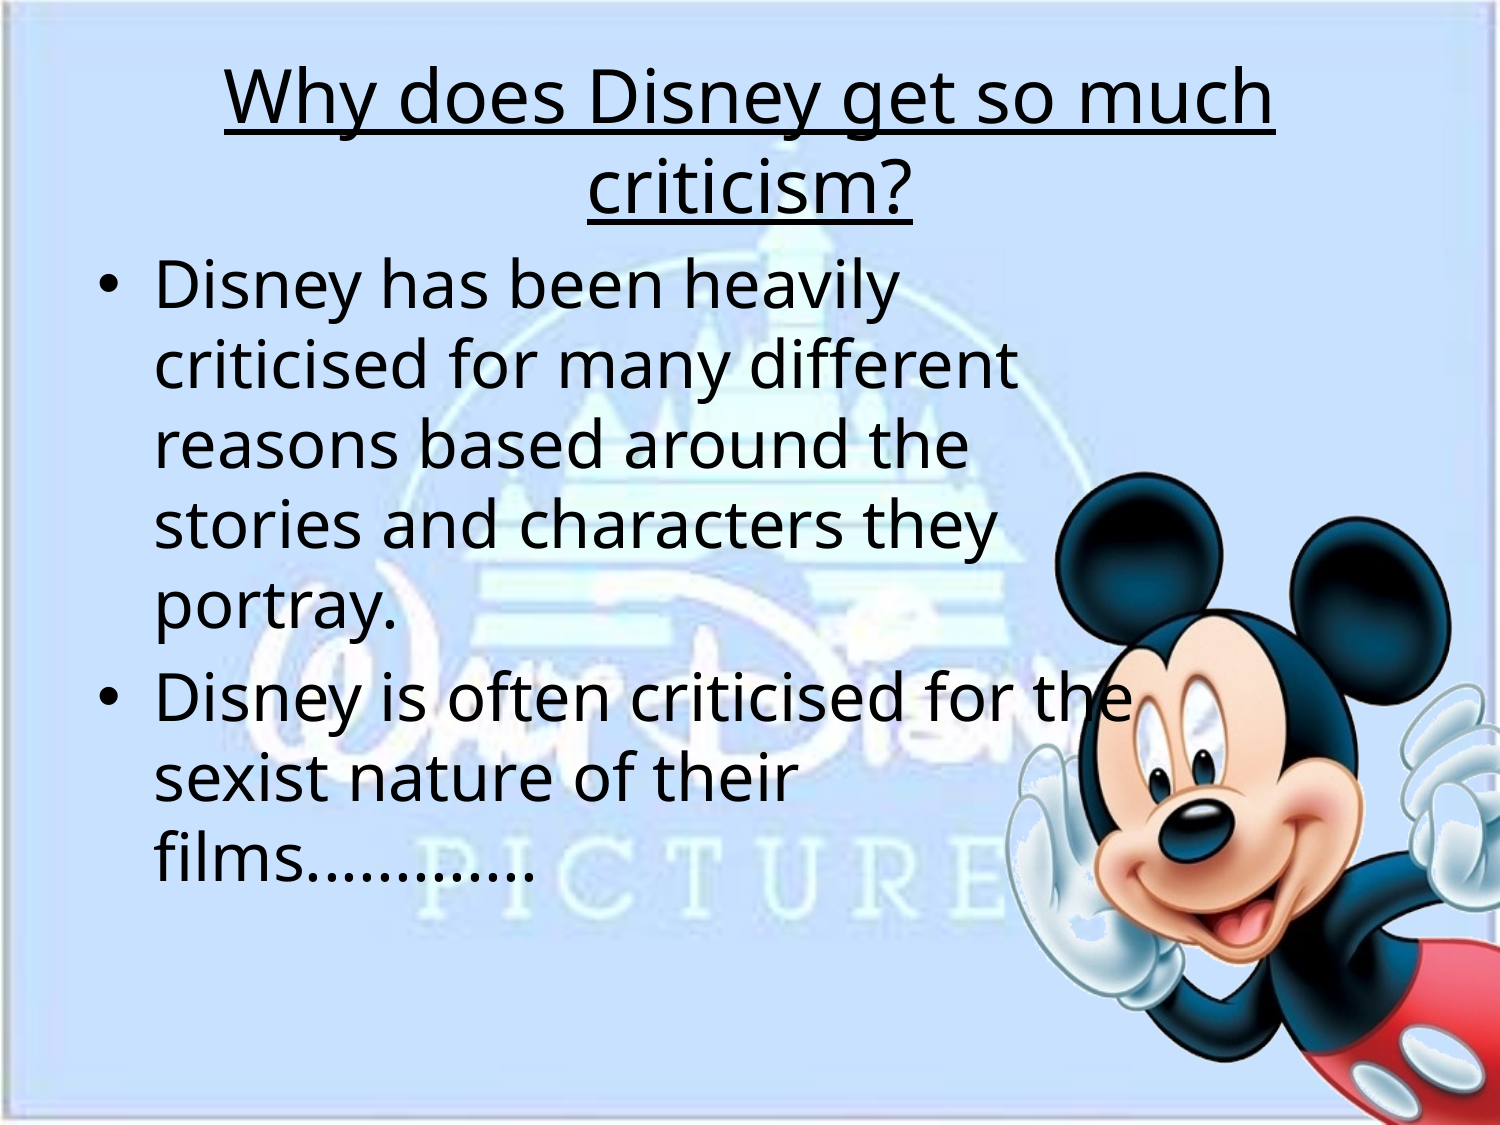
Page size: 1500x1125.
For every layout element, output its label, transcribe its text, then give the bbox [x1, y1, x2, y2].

title Why does Disney get so much criticism? [75, 45, 1425, 233]
picture [0, 0, 1500, 1125]
list Disney has been heavily criticised for many different reasons based around the stories and characters they portray. Disney is often criticised for the sexist nature of their films............. [82, 234, 1161, 977]
